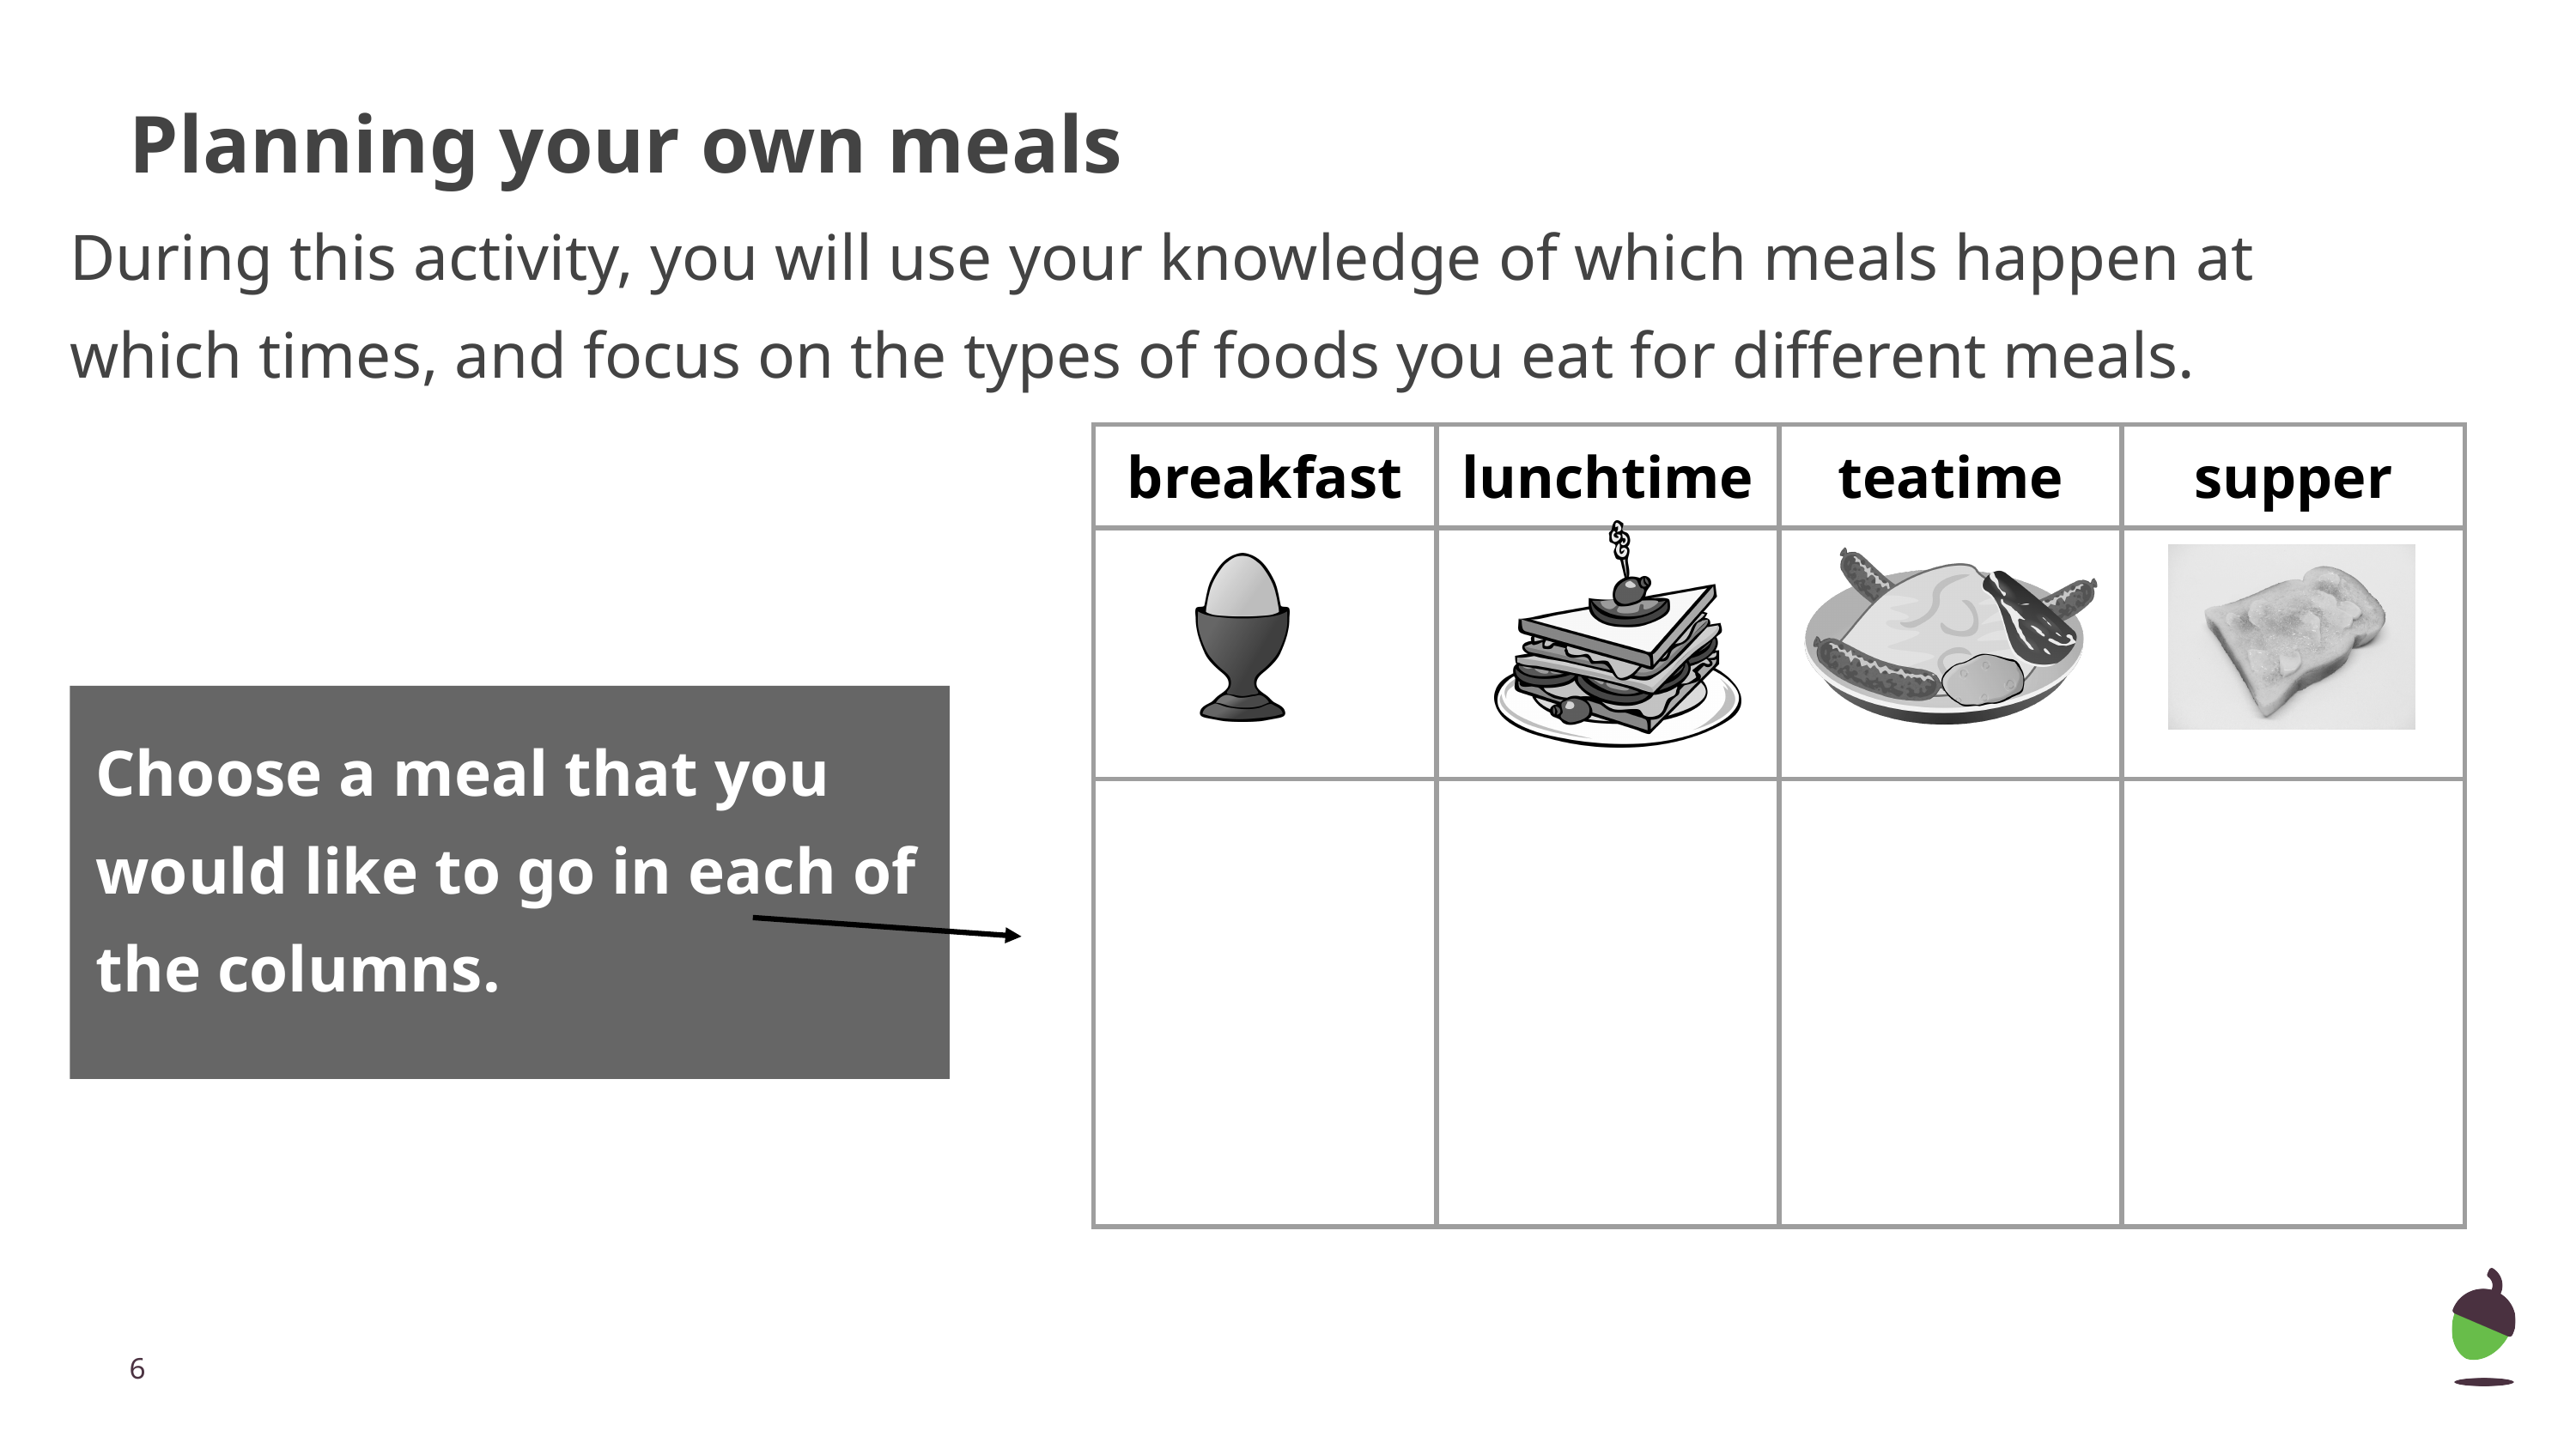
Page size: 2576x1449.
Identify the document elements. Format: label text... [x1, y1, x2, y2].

table_cell [1782, 530, 2119, 777]
picture [1194, 552, 1290, 722]
table_cell [1439, 781, 1777, 1224]
list During this activity, you will use your knowledge of which meals happen at which times, and focus on the types of foods you eat for different meals. [70, 195, 2415, 425]
table_header supper [2124, 427, 2463, 525]
table_cell [1096, 530, 1434, 777]
table_header teatime [1782, 427, 2119, 525]
title Planning your own meals [129, 80, 1990, 195]
table_header breakfast [1096, 427, 1434, 525]
table_cell [1439, 530, 1777, 777]
table_cell [2124, 781, 2463, 1224]
picture [2451, 1268, 2516, 1386]
table_cell [2124, 530, 2463, 777]
table_cell [1096, 781, 1434, 1224]
slide_number ‹#› [129, 1349, 332, 1401]
picture [1494, 520, 1741, 748]
picture [1803, 546, 2101, 729]
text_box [752, 917, 1022, 937]
table_cell [1782, 781, 2119, 1224]
subtitle Choose a meal that you would like to go in each of the columns. [70, 685, 950, 1079]
table_header lunchtime [1439, 427, 1777, 525]
picture [2168, 544, 2415, 731]
